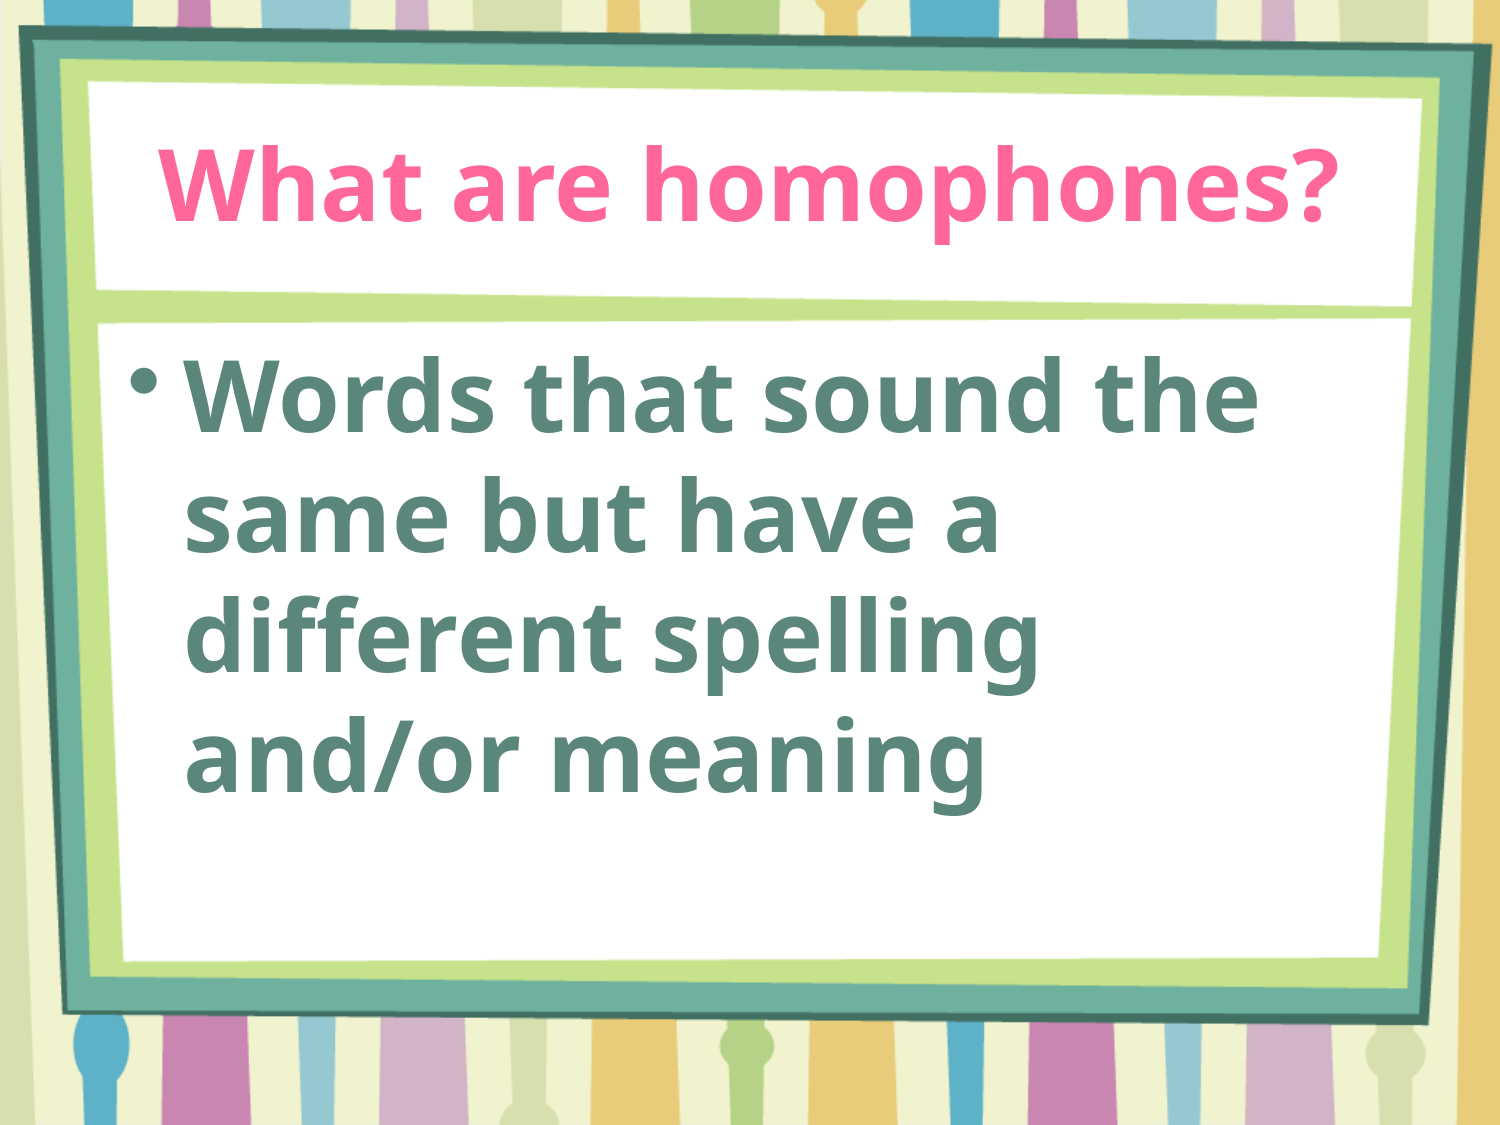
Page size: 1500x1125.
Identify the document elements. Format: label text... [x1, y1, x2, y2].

picture [0, 0, 1500, 1125]
list Words that sound the same but have a different spelling and/or meaning [112, 324, 1400, 1005]
title What are homophones? [75, 87, 1425, 275]
